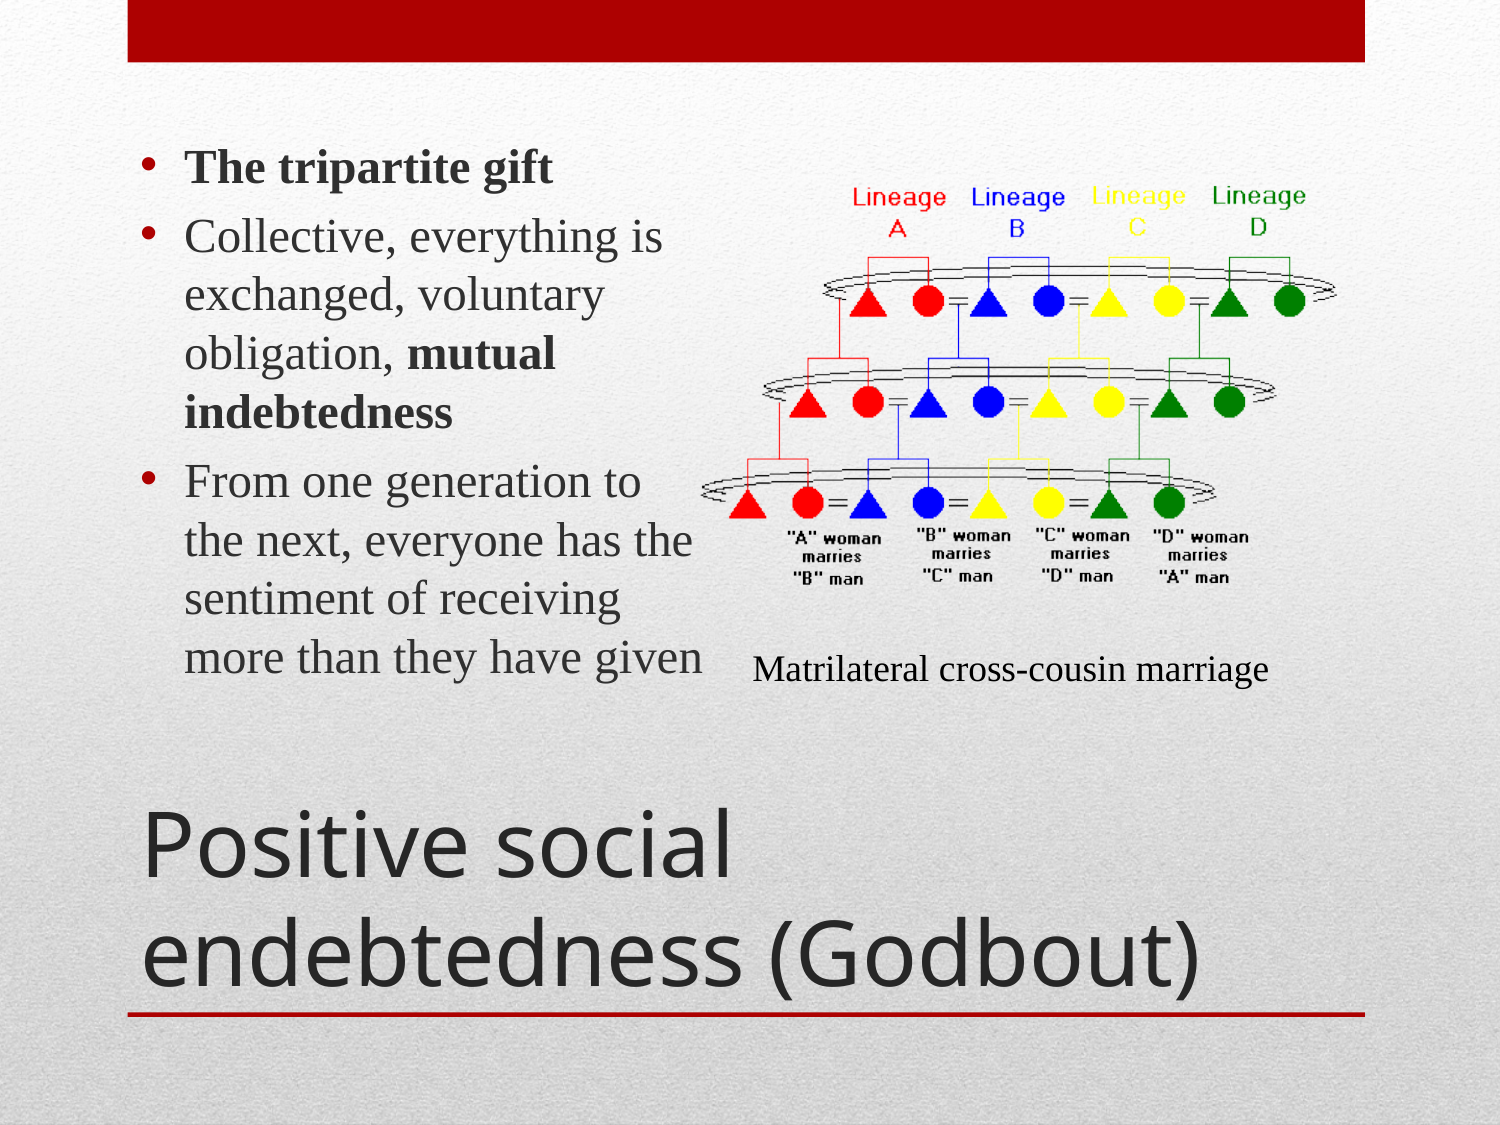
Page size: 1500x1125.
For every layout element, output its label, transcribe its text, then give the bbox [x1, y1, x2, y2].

title Positive social endebtedness (Godbout) [125, 750, 1238, 1013]
text_box Matrilateral cross-cousin marriage [737, 636, 1286, 697]
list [674, 161, 1369, 598]
list The tripartite gift Collective, everything is exchanged, voluntary obligation, mutual indebtedness From one generation to the next, everyone has the sentiment of receiving more than they have given [125, 99, 725, 718]
